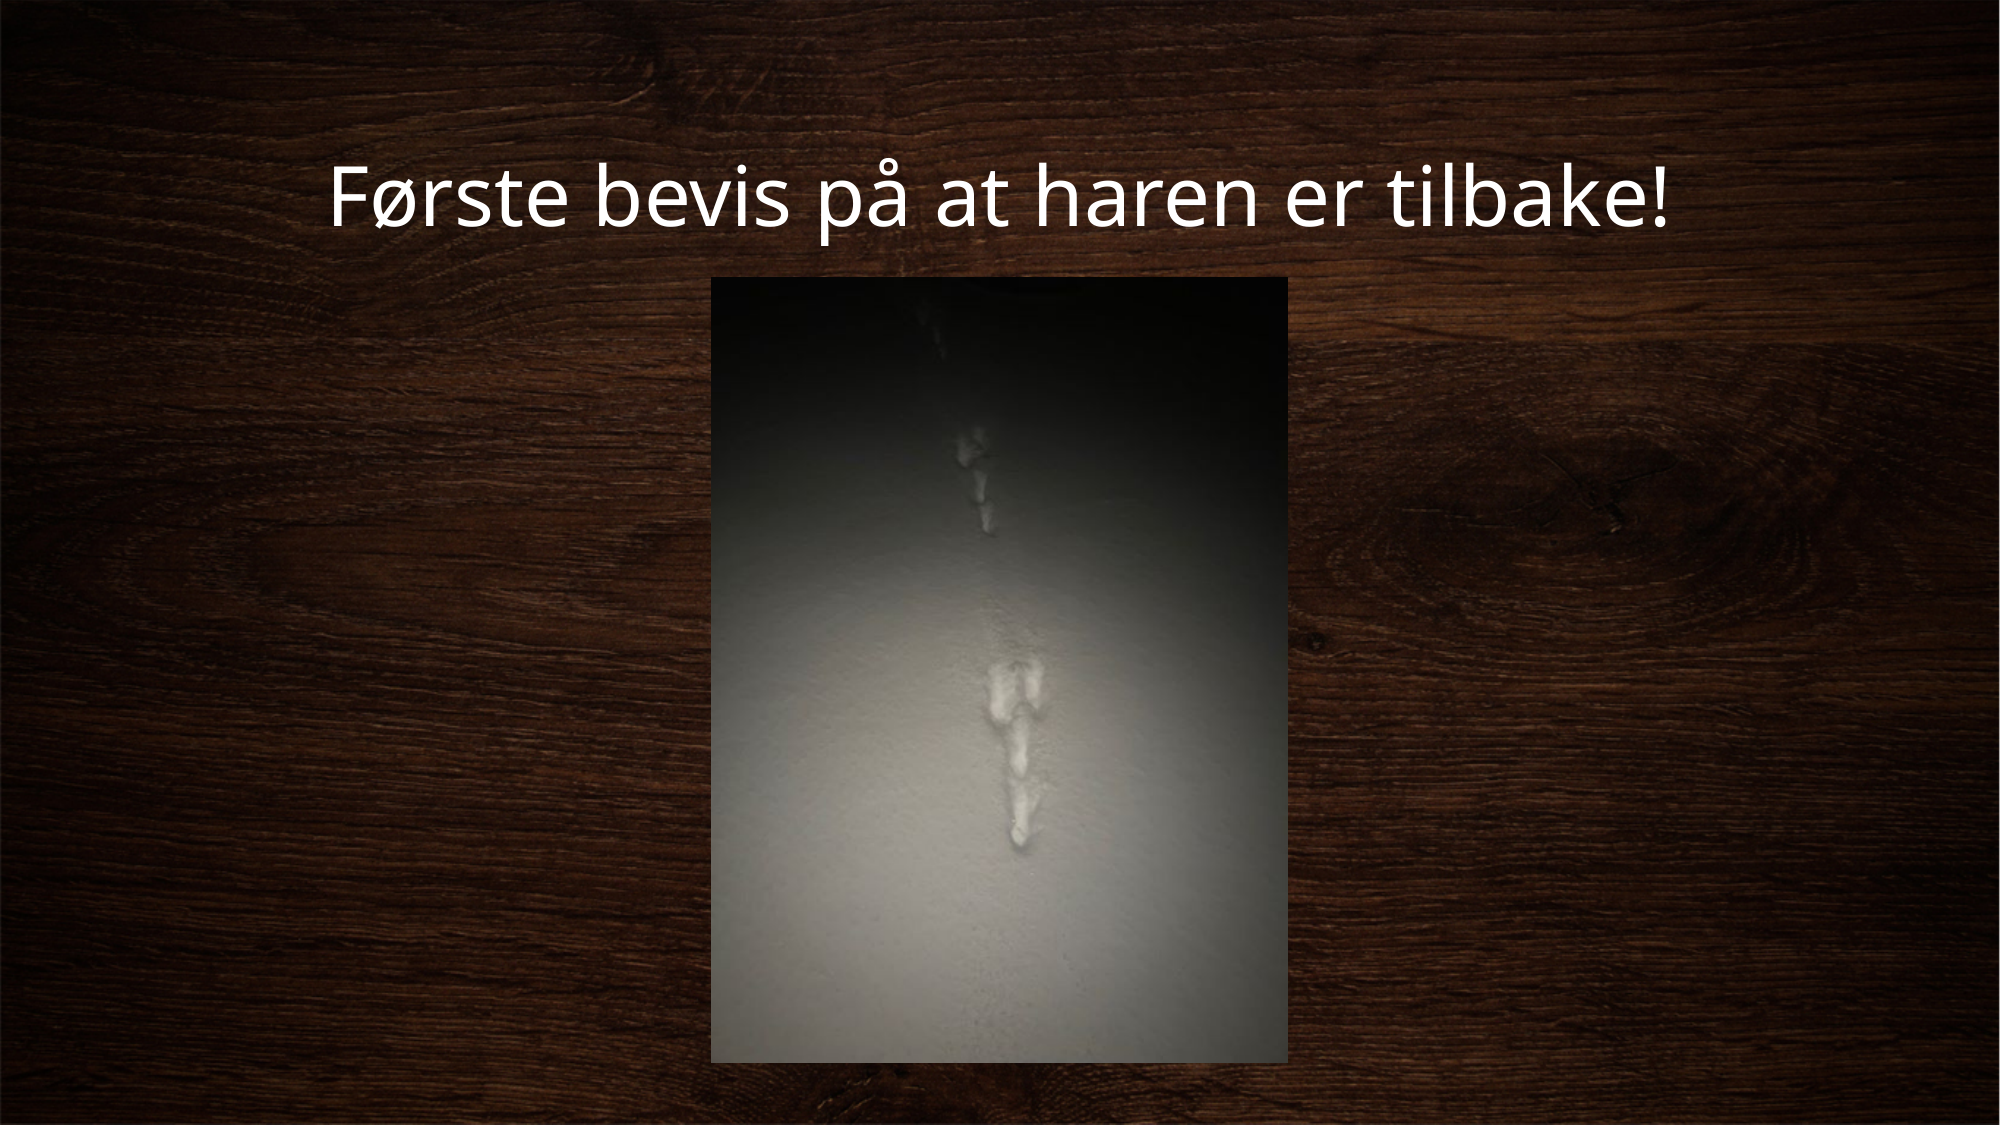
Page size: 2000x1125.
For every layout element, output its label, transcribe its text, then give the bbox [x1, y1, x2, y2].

picture [0, 0, 2000, 1125]
title Første bevis på at haren er tilbake! [212, 62, 1788, 250]
